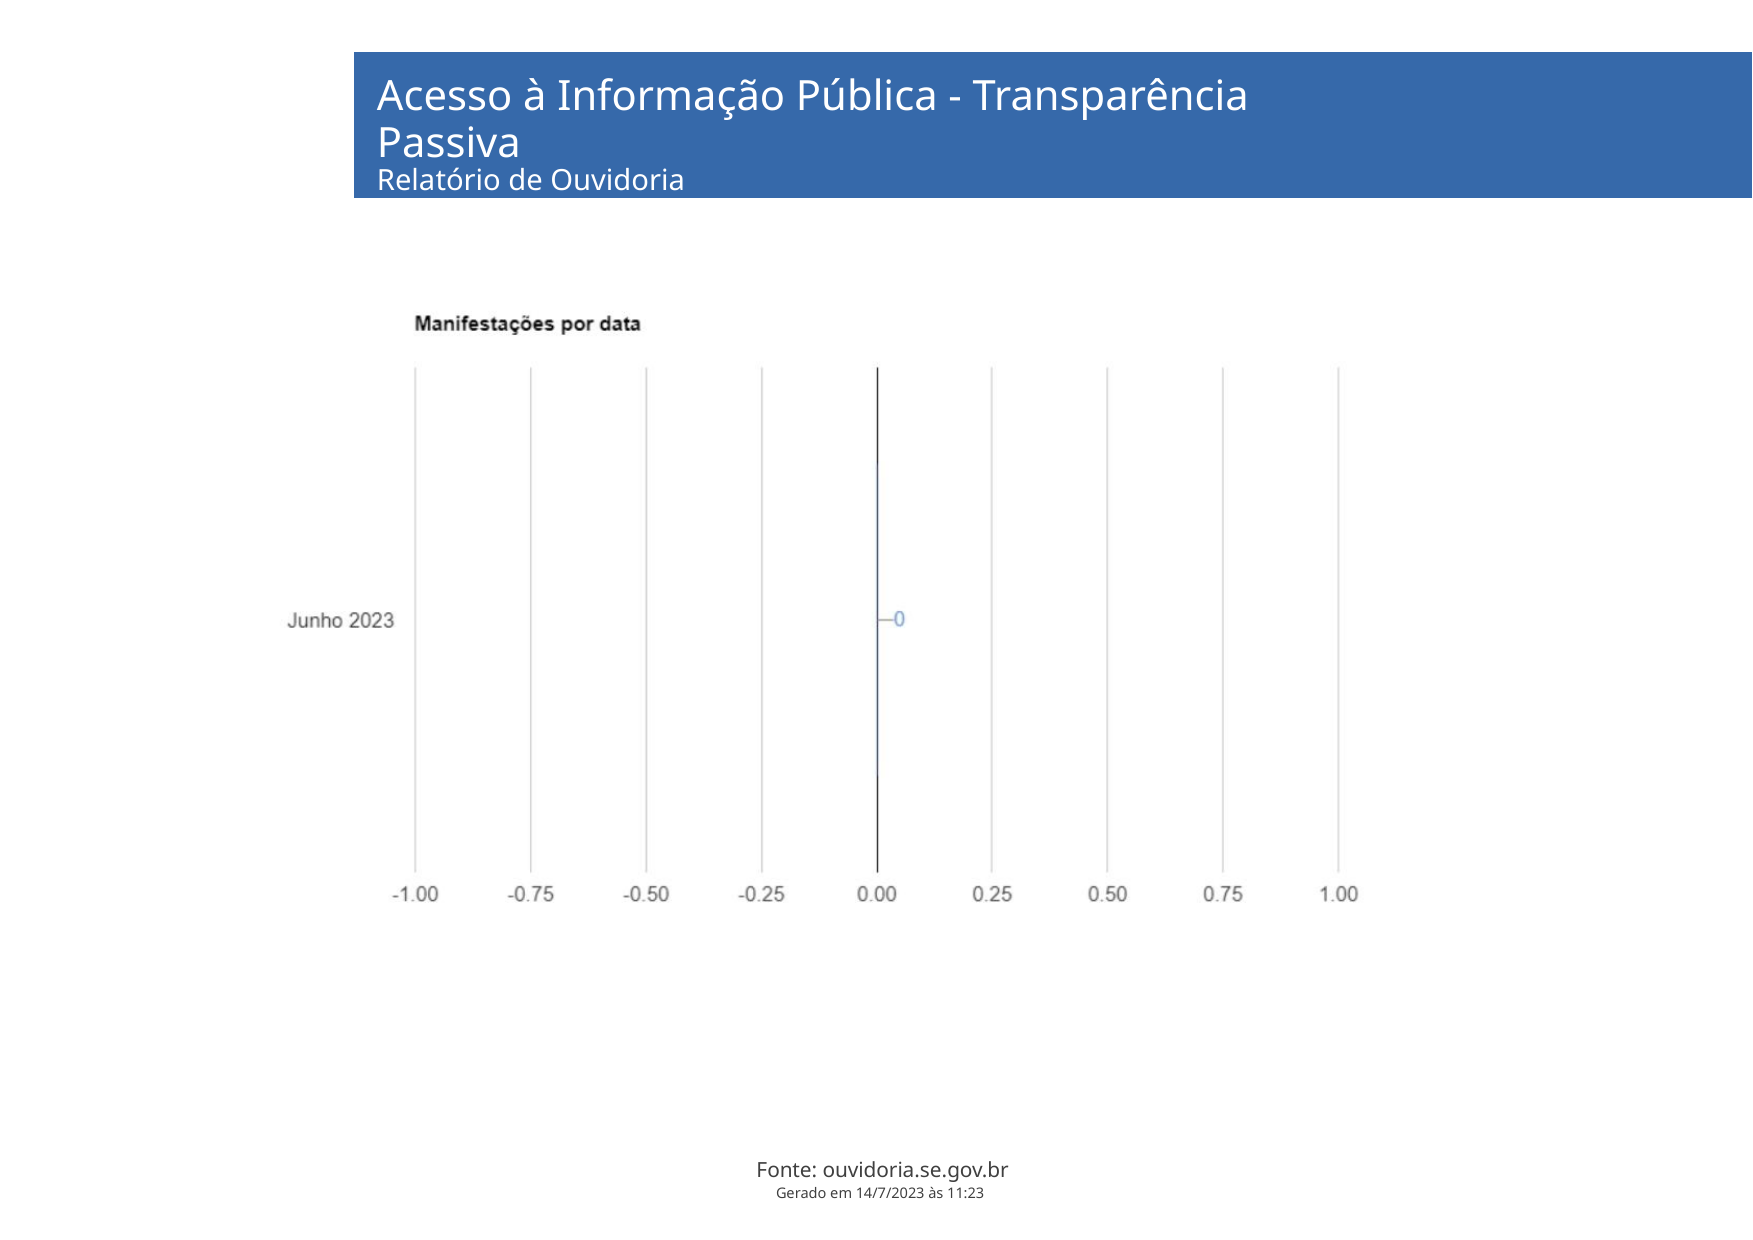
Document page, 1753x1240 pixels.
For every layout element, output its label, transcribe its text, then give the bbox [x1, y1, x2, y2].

text_box [354, 52, 1752, 198]
text_box Acesso à Informação Pública - Transparência Passiva Relatório de Ouvidoria SETUR - Junho a Junho de 2023 [376, 72, 1403, 228]
text_box Fonte: ouvidoria.se.gov.br Gerado em 14/7/2023 às 11:23 [756, 1158, 1023, 1202]
text_box [155, 211, 1599, 1028]
